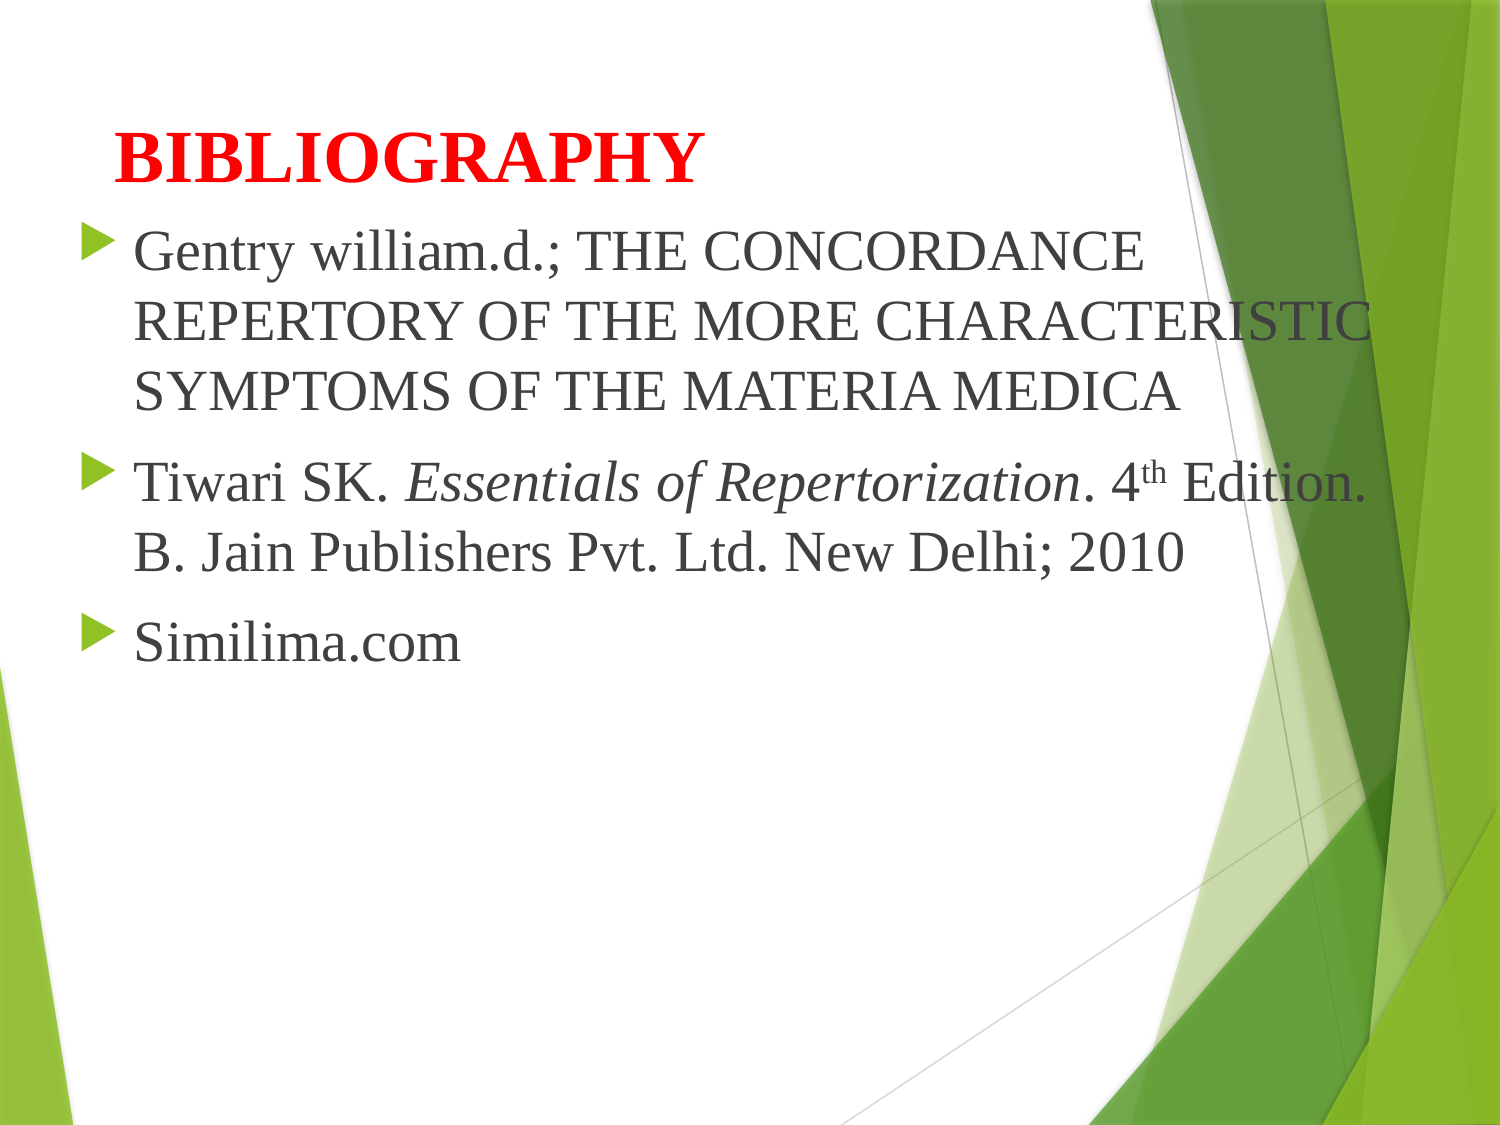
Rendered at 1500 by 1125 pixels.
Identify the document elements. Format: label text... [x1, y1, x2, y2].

title BIBLIOGRAPHY [99, 99, 1463, 200]
list Gentry william.d.; THE CONCORDANCE REPERTORY OF THE MORE CHARACTERISTIC SYMPTOMS OF THE MATERIA MEDICA Tiwari SK. Essentials of Repertorization. 4th Edition. B. Jain Publishers Pvt. Ltd. New Delhi; 2010 Similima.com [62, 204, 1425, 842]
